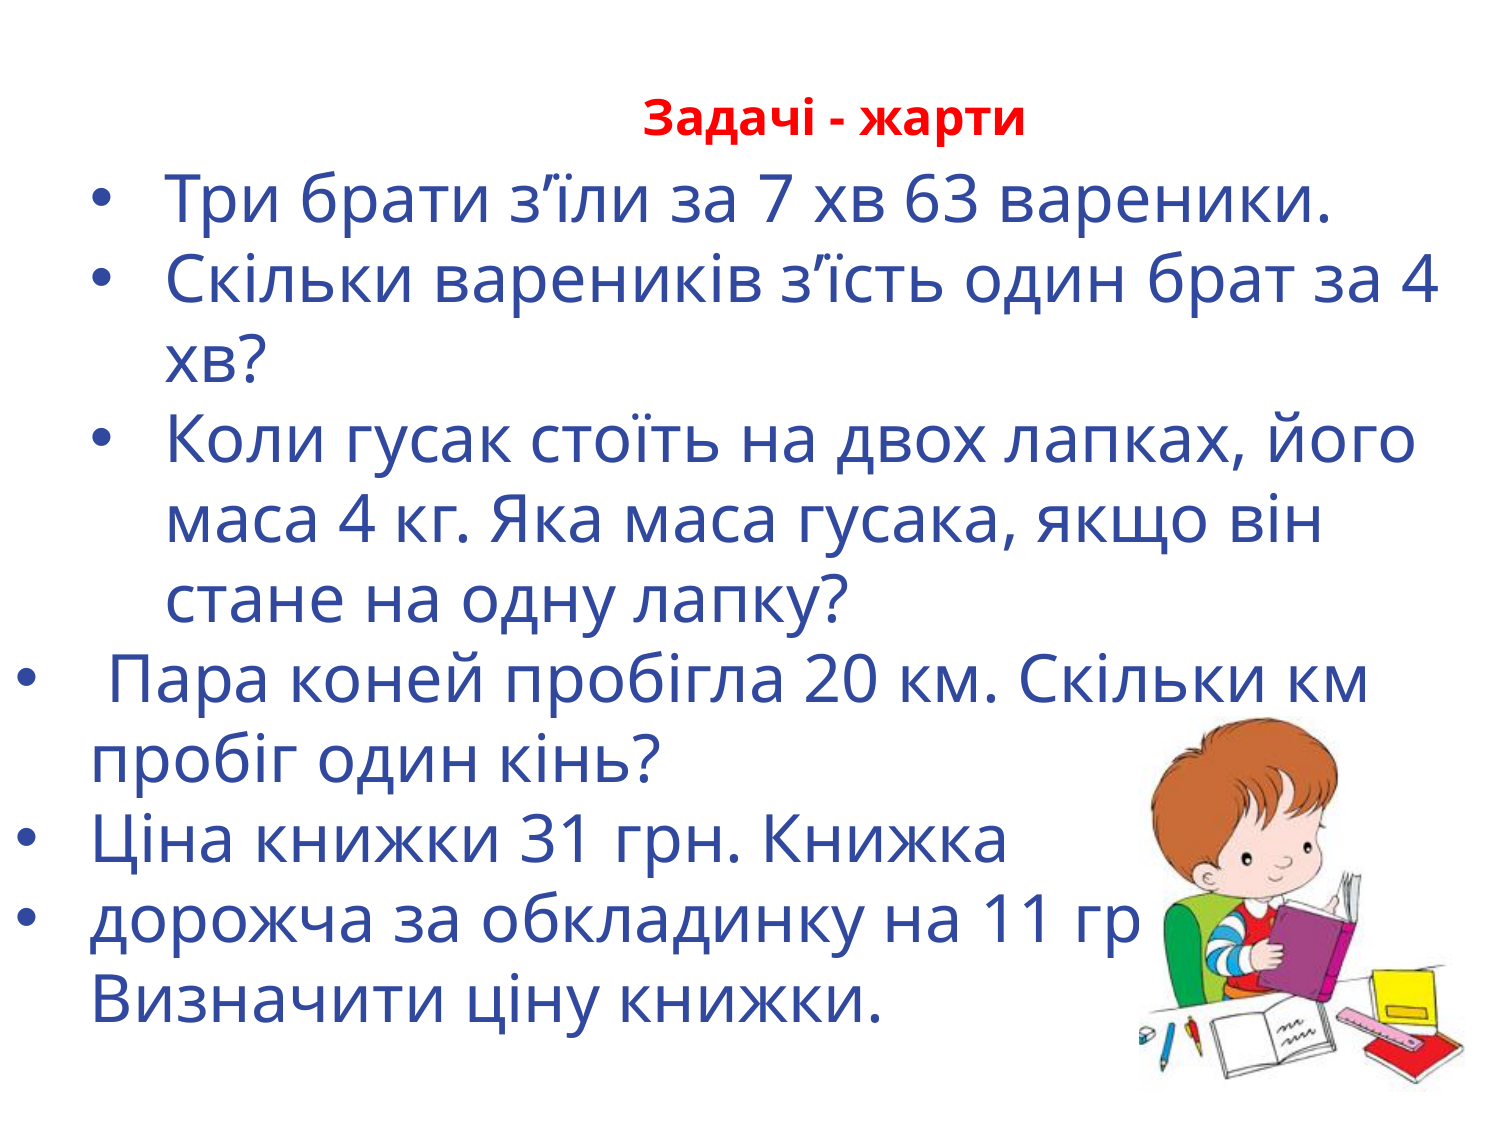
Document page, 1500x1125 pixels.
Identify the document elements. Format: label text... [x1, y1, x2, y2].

text_box Задачі - жарти [628, 78, 1043, 153]
text_box Три брати з’їли за 7 хв 63 вареники. Скільки вареників з’їсть один брат за 4 хв? Коли гусак стоїть на двох лапках, його маса 4 кг. Яка маса гусака, якщо він стане на одну лапку? Пара коней пробігла 20 км. Скільки км пробіг один кінь? Ціна книжки 31 грн. Книжка дорожча за обкладинку на 11 грн. Визначити ціну книжки. [0, 148, 1500, 1044]
picture [1139, 715, 1468, 1092]
